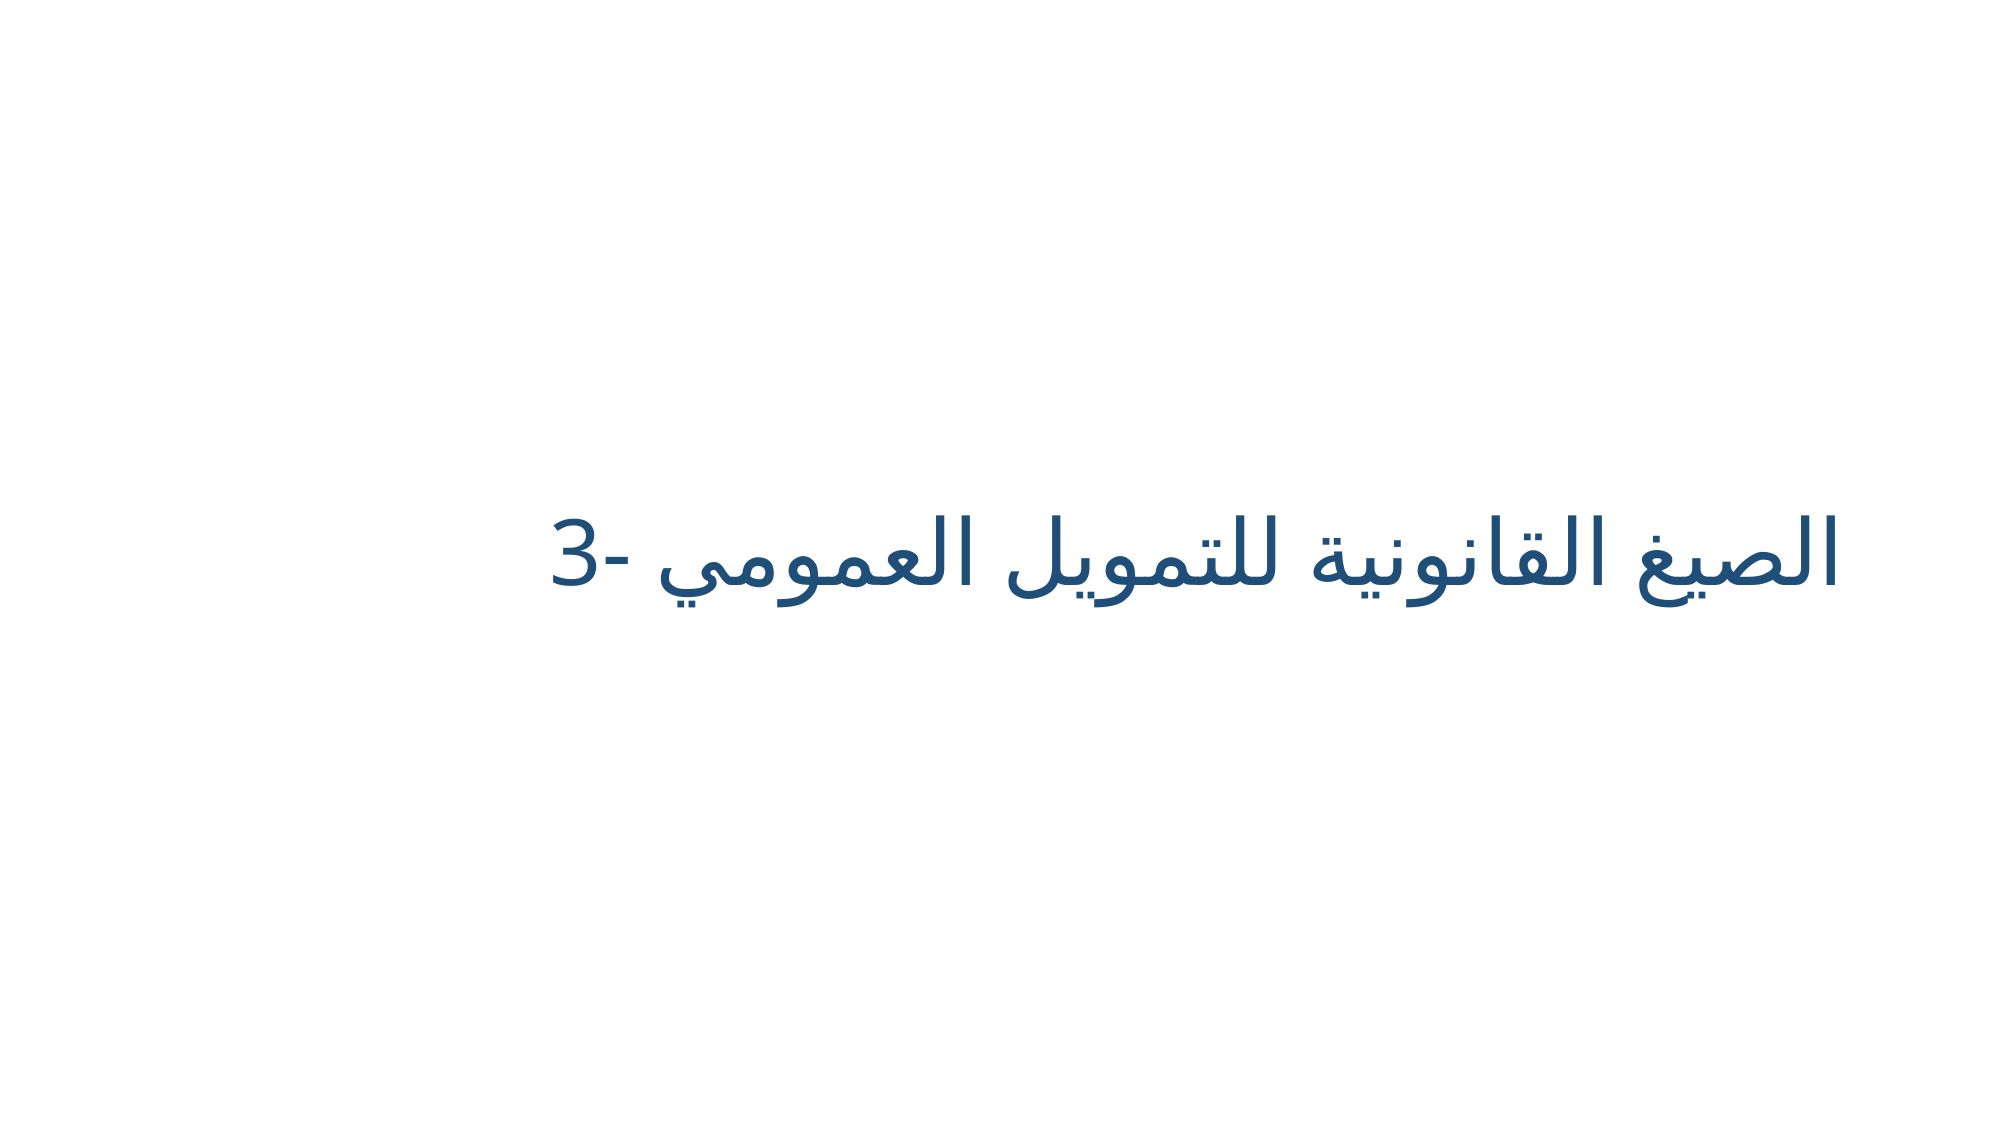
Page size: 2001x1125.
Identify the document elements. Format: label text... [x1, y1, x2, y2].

title 3- الصيغ القانونية للتمويل العمومي [135, 446, 1861, 665]
